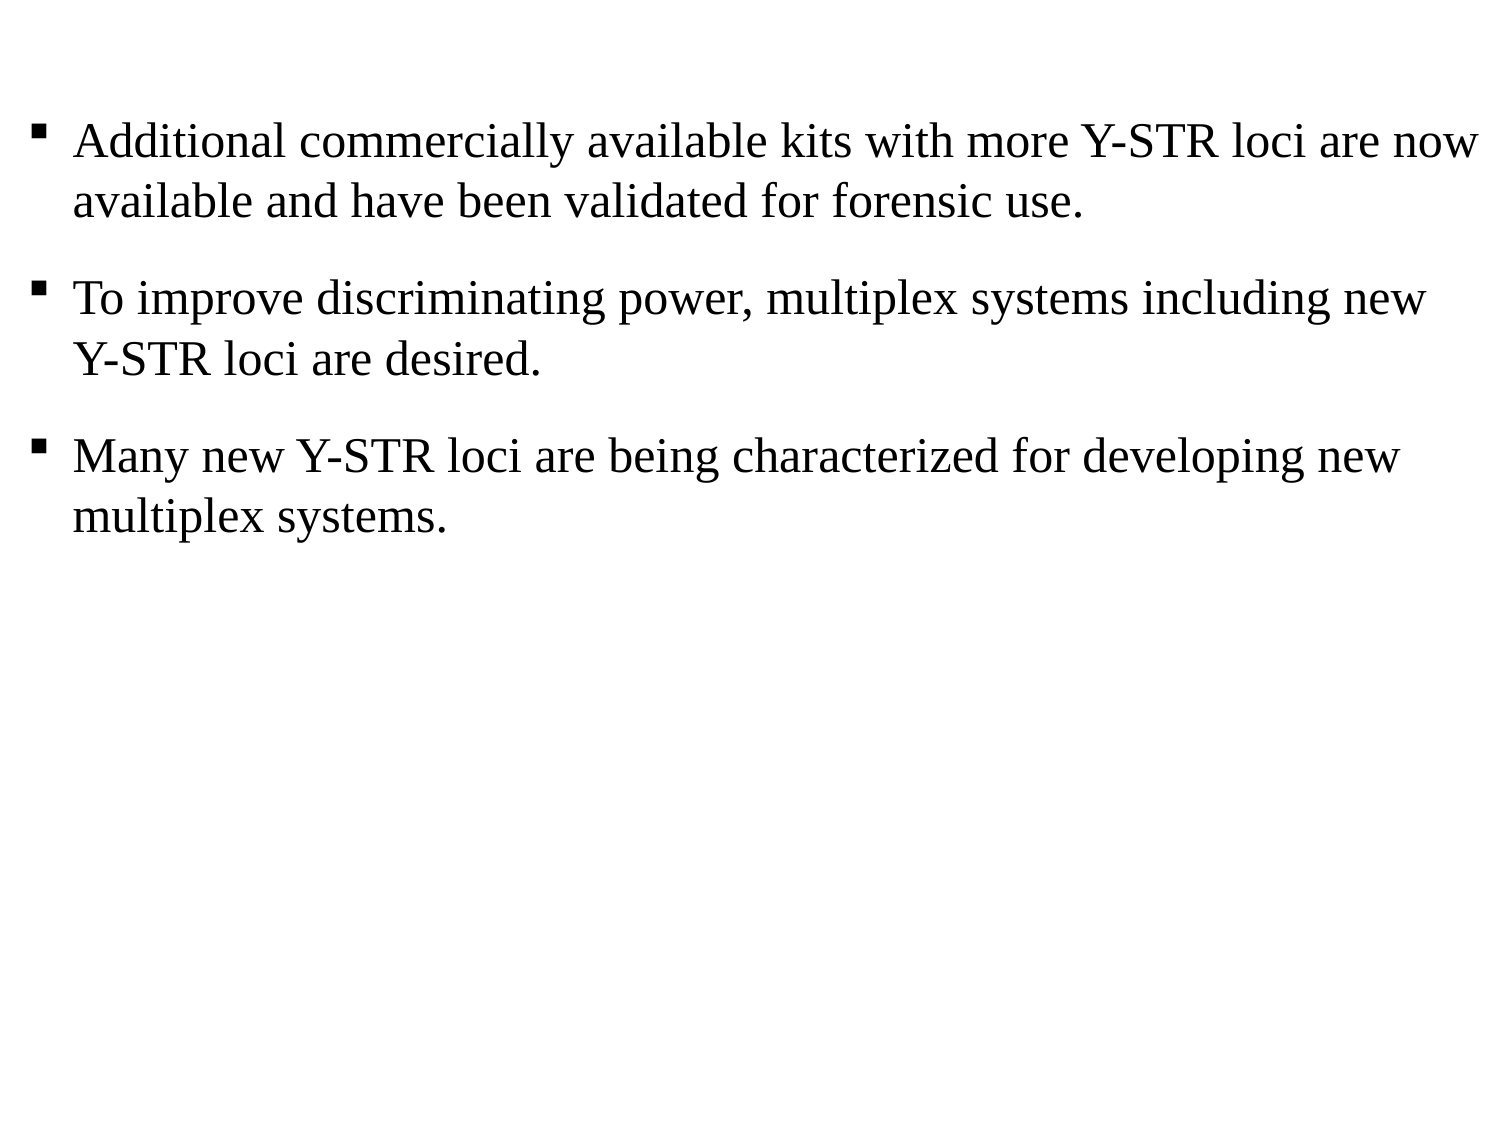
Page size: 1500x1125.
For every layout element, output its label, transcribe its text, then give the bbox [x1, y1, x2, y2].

list Additional commercially available kits with more Y-STR loci are now available and have been validated for forensic use. To improve discriminating power, multiplex systems including new Y-STR loci are desired. Many new Y-STR loci are being characterized for developing new multiplex systems. [12, 99, 1500, 1100]
